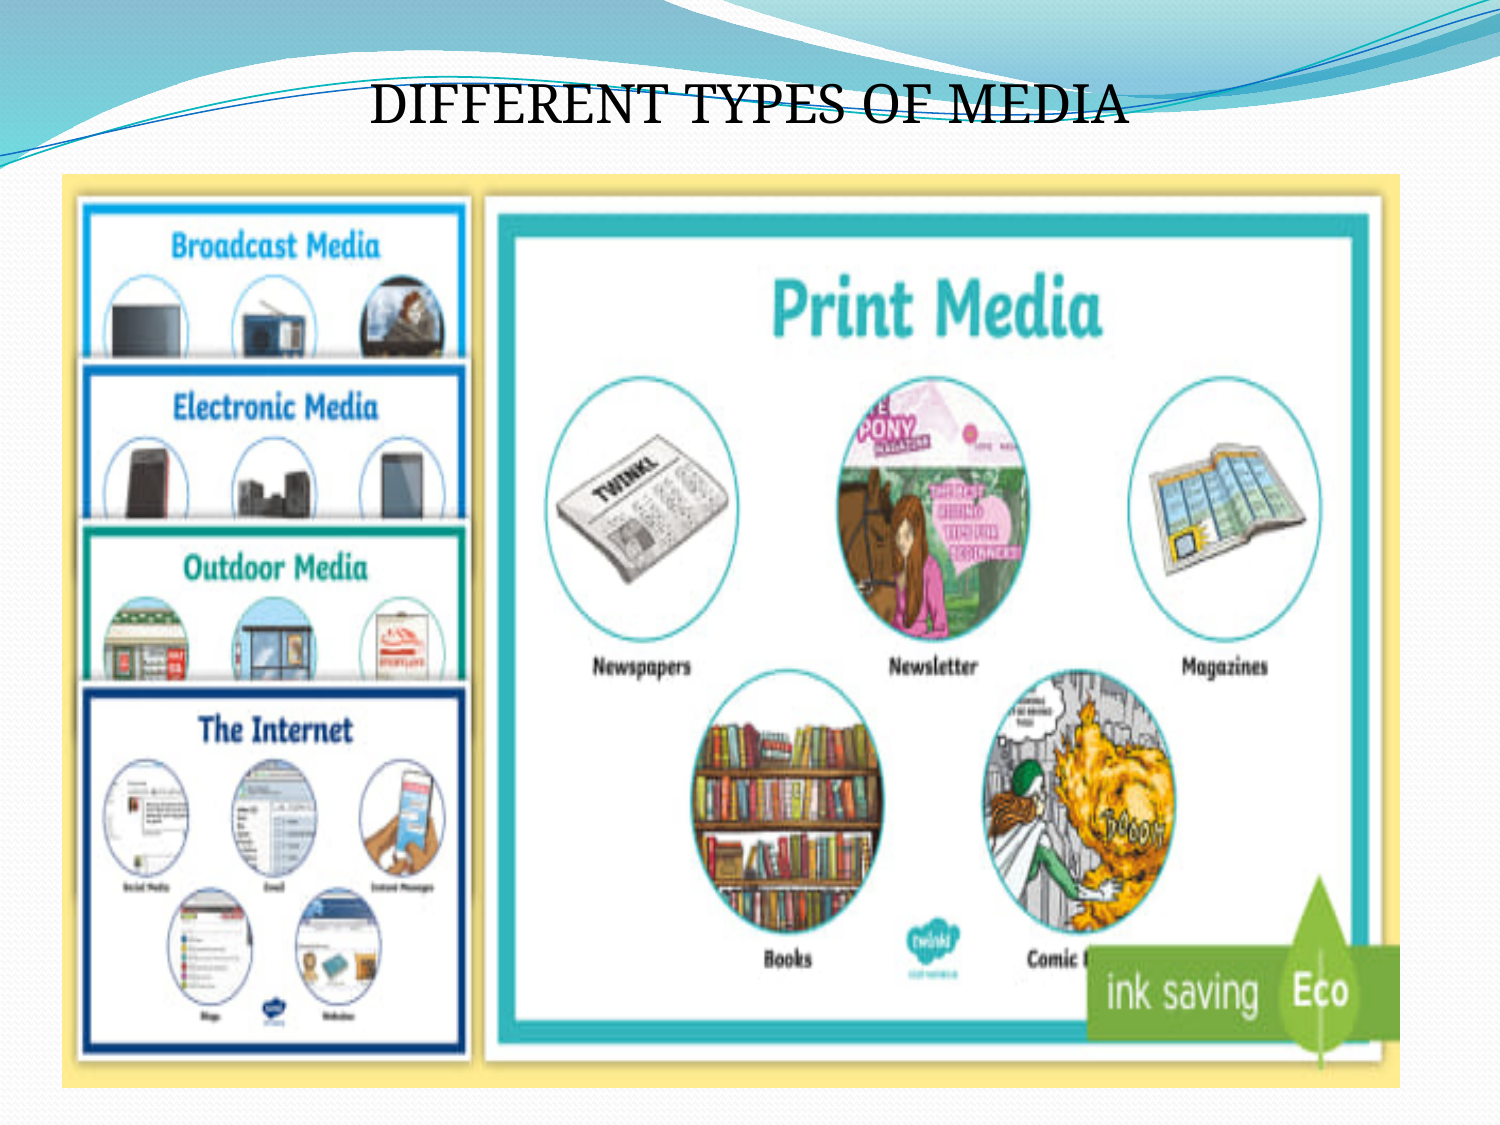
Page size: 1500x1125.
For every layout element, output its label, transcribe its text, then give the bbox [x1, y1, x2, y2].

picture [62, 174, 1401, 1088]
list DIFFERENT TYPES OF MEDIA [75, 62, 1425, 1005]
